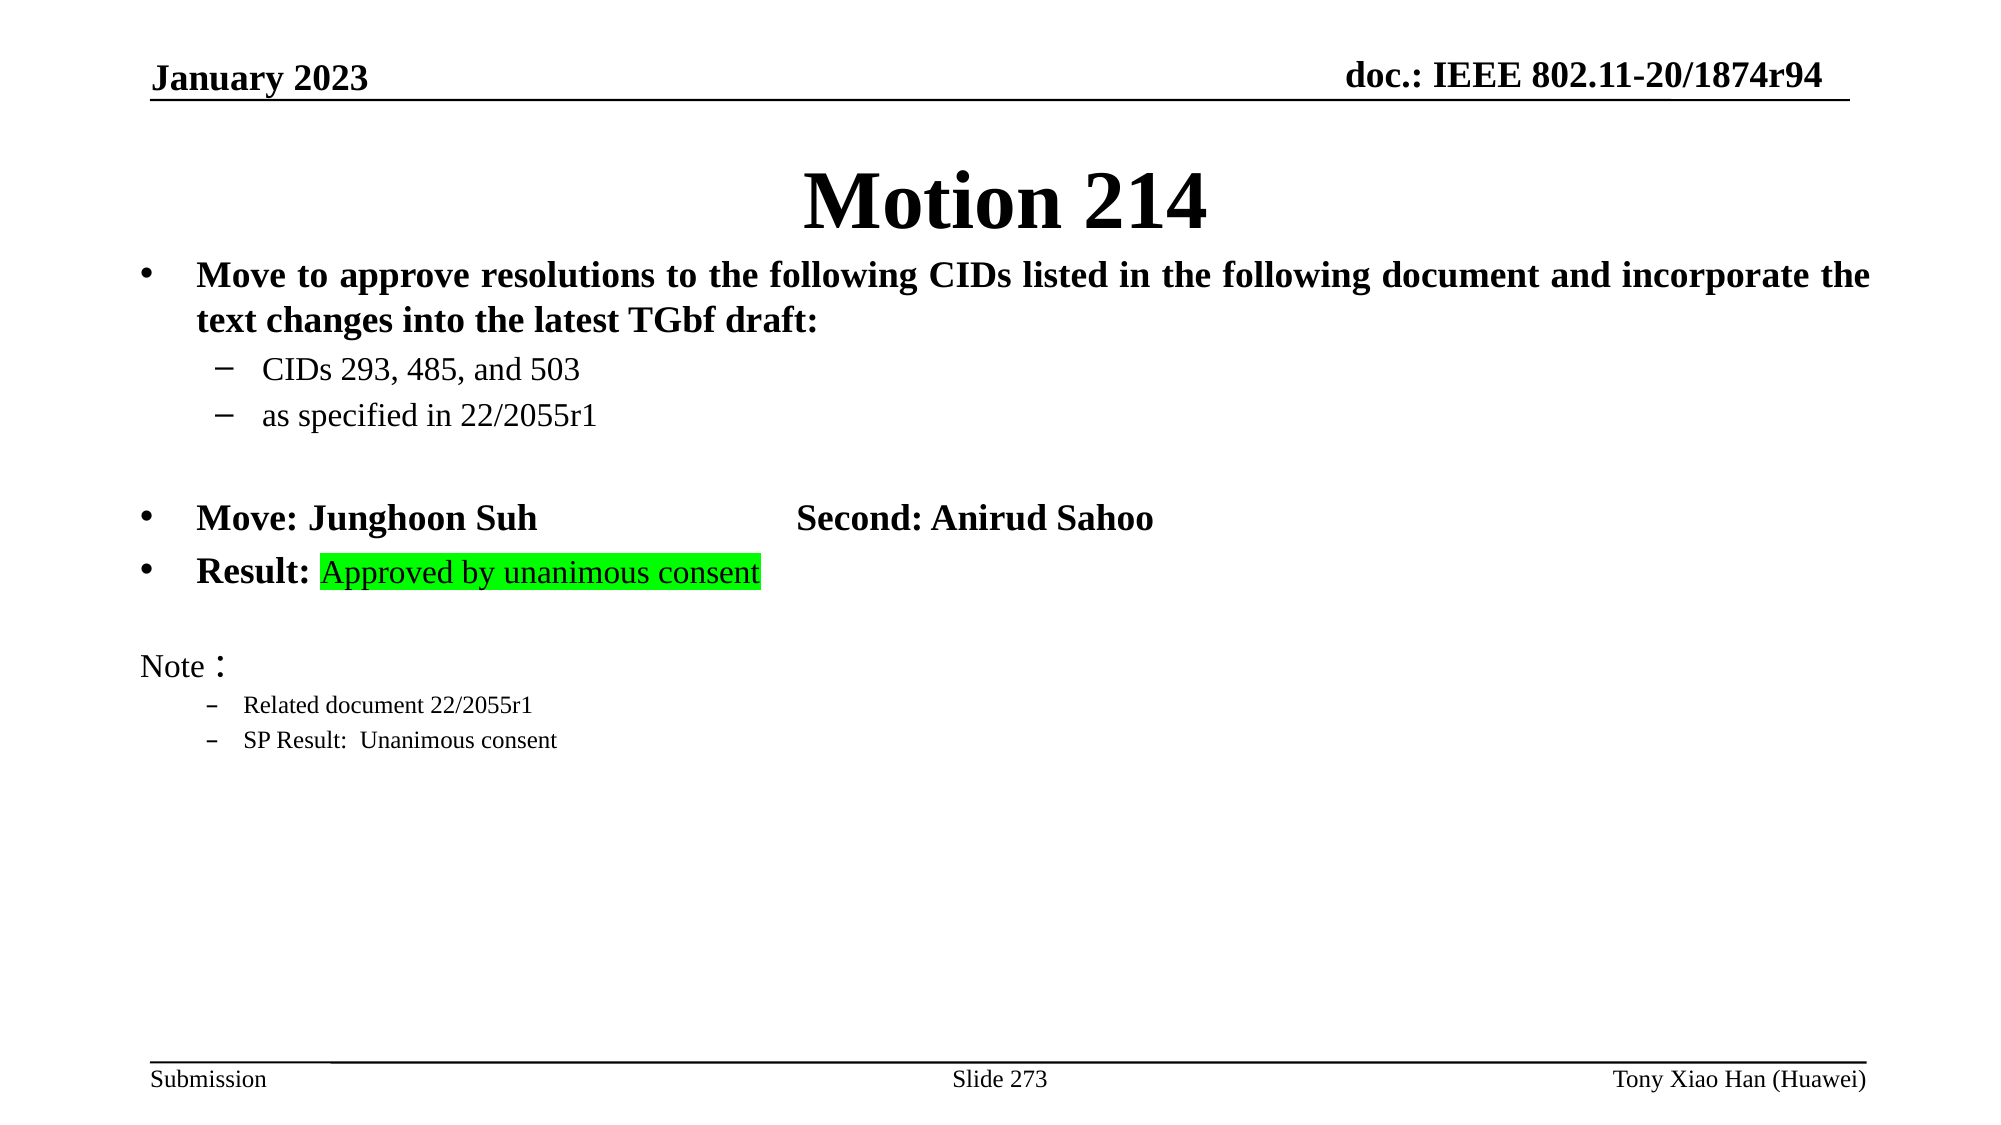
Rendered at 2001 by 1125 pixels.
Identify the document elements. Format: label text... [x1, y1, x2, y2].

text_box Motion 214 [368, 137, 1644, 212]
text_box Move to approve resolutions to the following CIDs listed in the following document and incorporate the text changes into the latest TGbf draft: CIDs 293, 485, and 503 as specified in 22/2055r1 Move: Junghoon Suh Second: Anirud Sahoo Result: Approved by unanimous consent Note： Related document 22/2055r1 SP Result: Unanimous consent [125, 212, 1888, 900]
